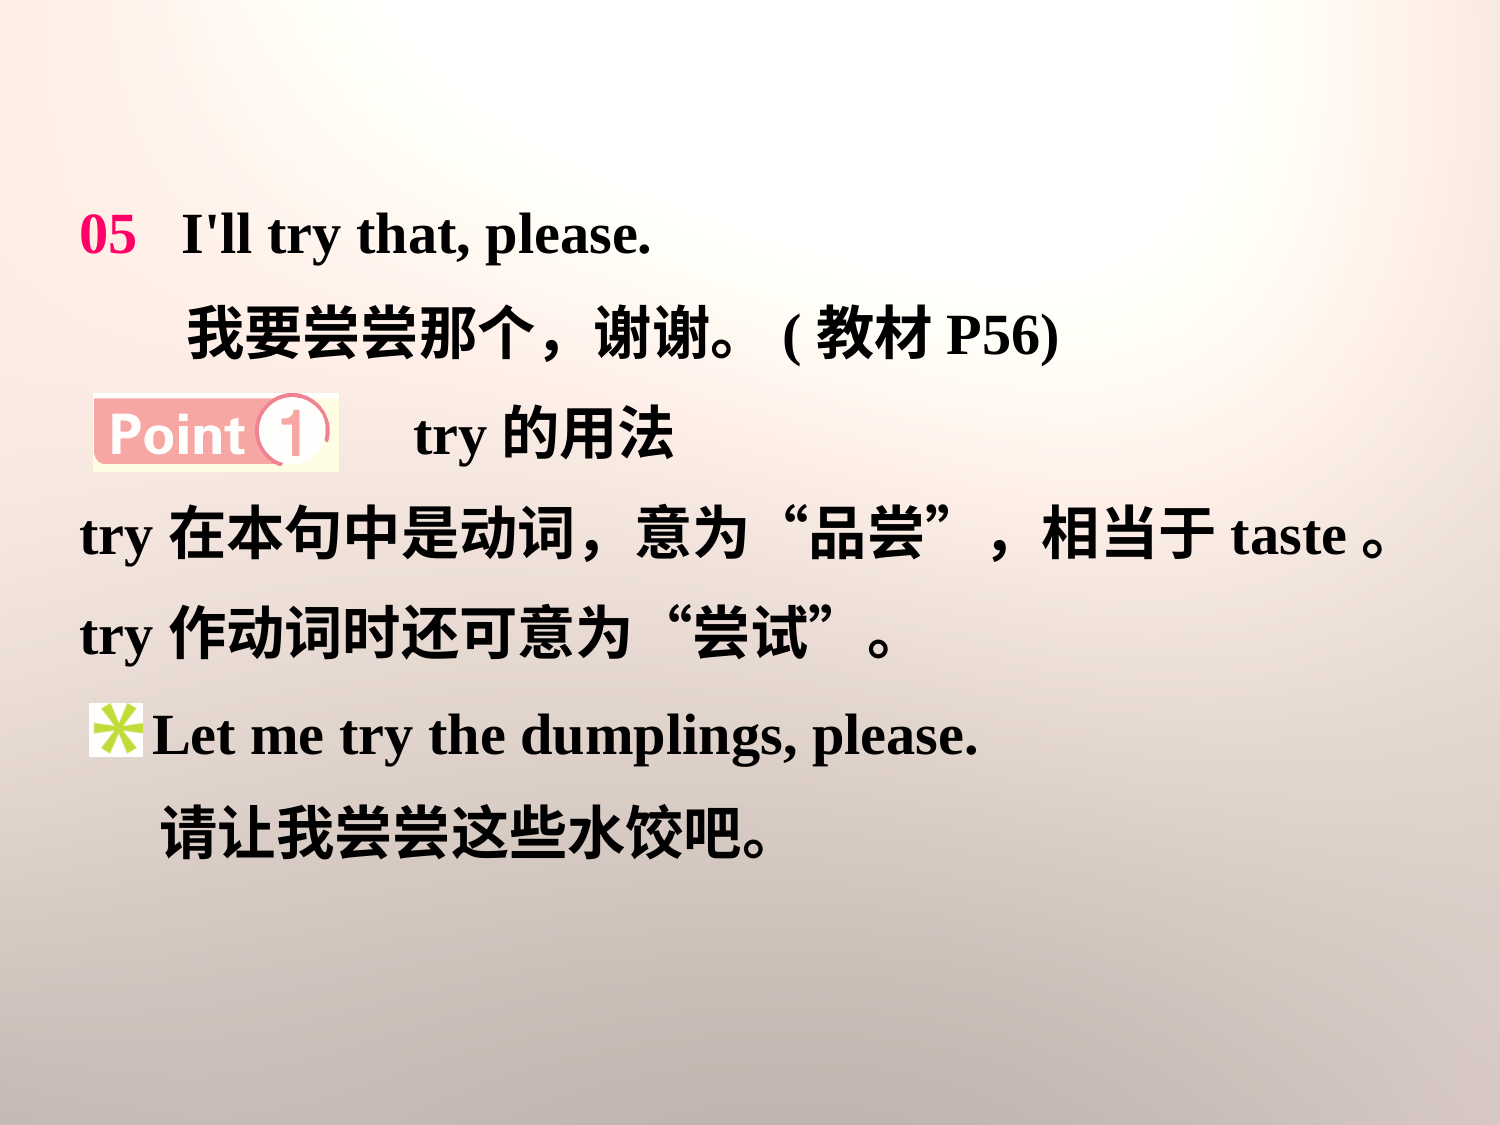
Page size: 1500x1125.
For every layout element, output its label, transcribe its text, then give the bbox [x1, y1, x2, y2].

picture [0, 0, 1500, 1125]
text_box 05 I'll try that, please. 我要尝尝那个，谢谢。(教材P56) try的用法 try在本句中是动词，意为“品尝”，相当于taste。try作动词时还可意为“尝试”。 Let me try the dumplings, please. 请让我尝尝这些水饺吧。 [64, 158, 1449, 874]
